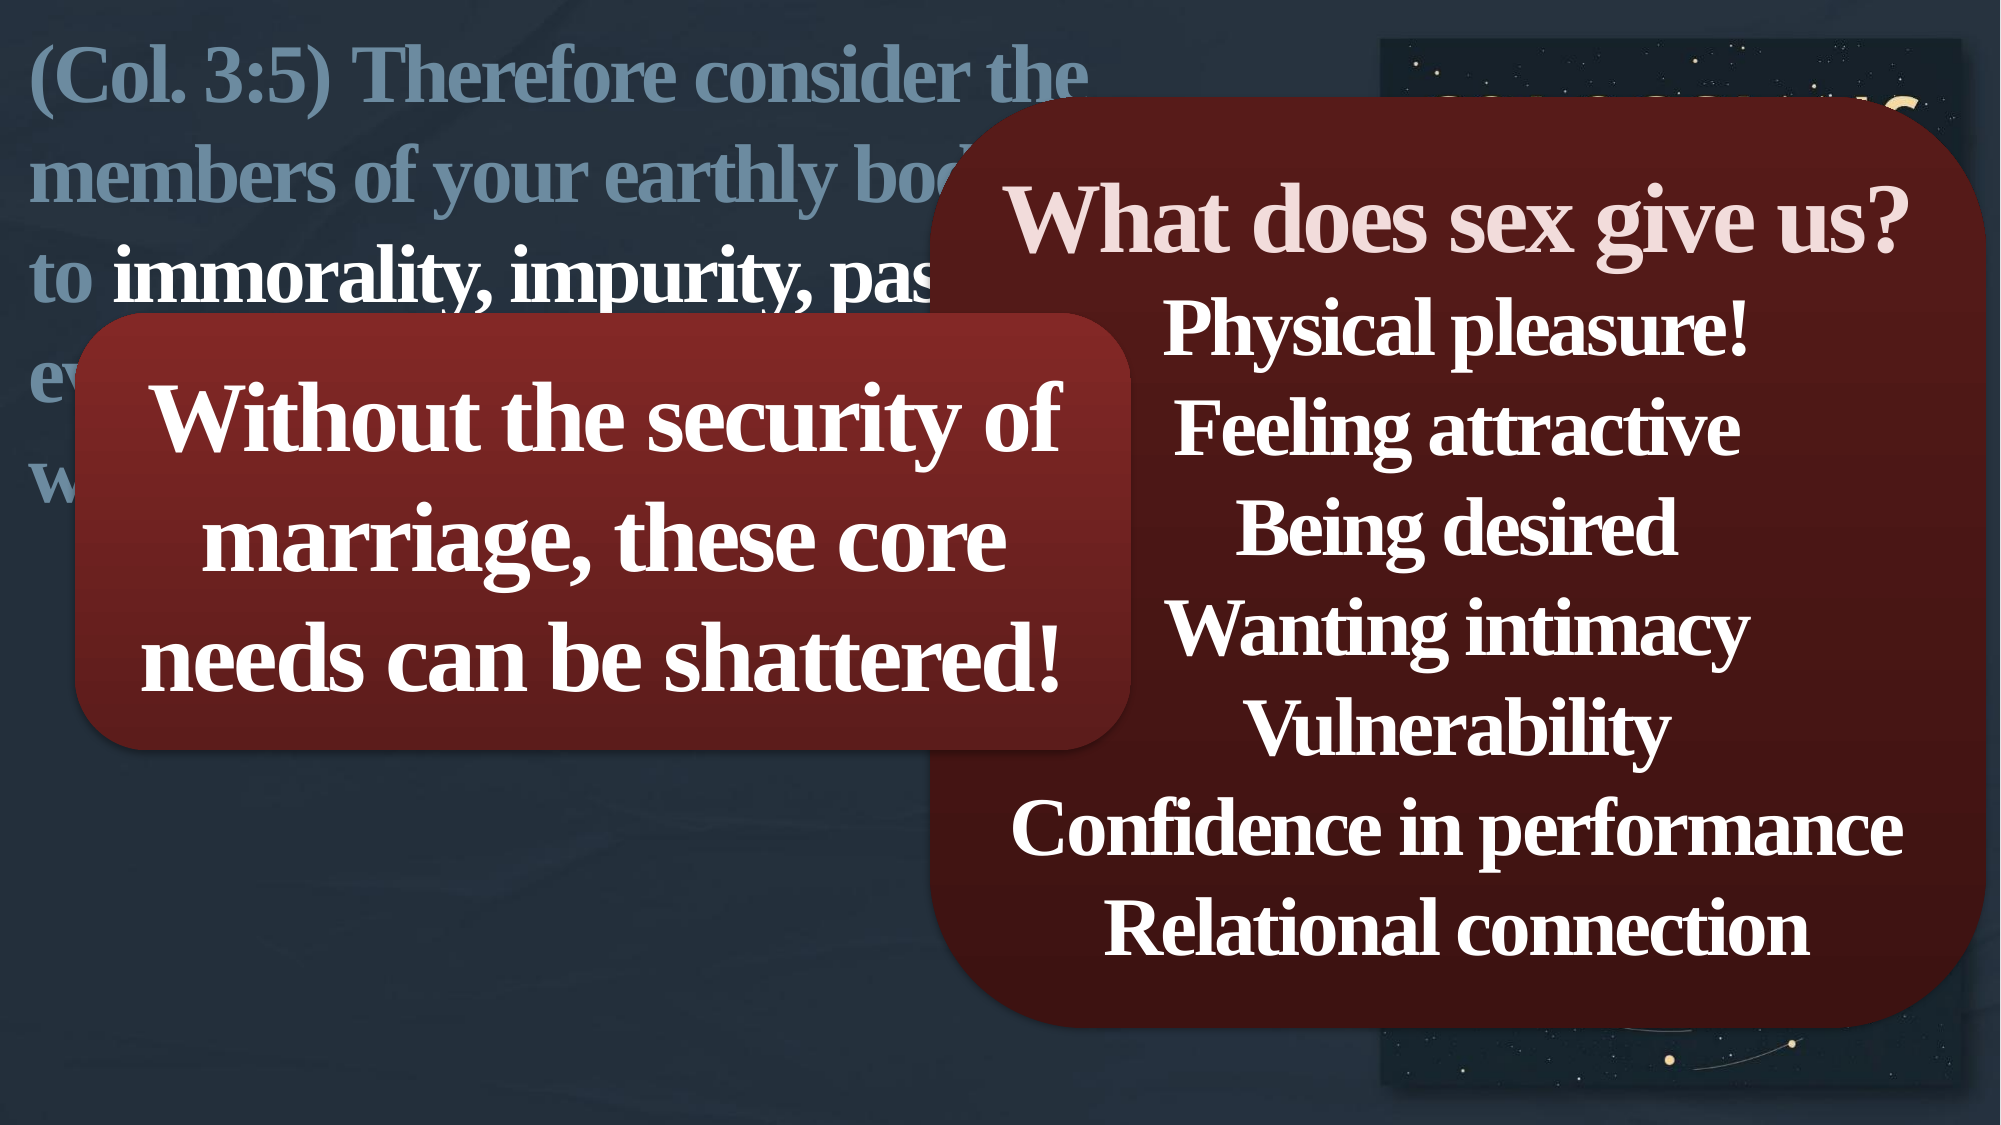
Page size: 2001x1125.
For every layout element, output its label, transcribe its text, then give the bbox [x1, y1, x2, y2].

text_box (Col. 3:5) Therefore consider the members of your earthly body as dead to immorality, impurity, passion, evil desire, and greed, which amounts to idolatry. [13, 11, 1367, 527]
picture [0, 0, 2001, 1125]
text_box What does sex give us? Physical pleasure! Feeling attractive Being desired Wanting intimacy Vulnerability Confidence in performance Relational connection [927, 94, 1989, 1031]
text_box Without the security of marriage, these core needs can be shattered! [72, 310, 1134, 753]
